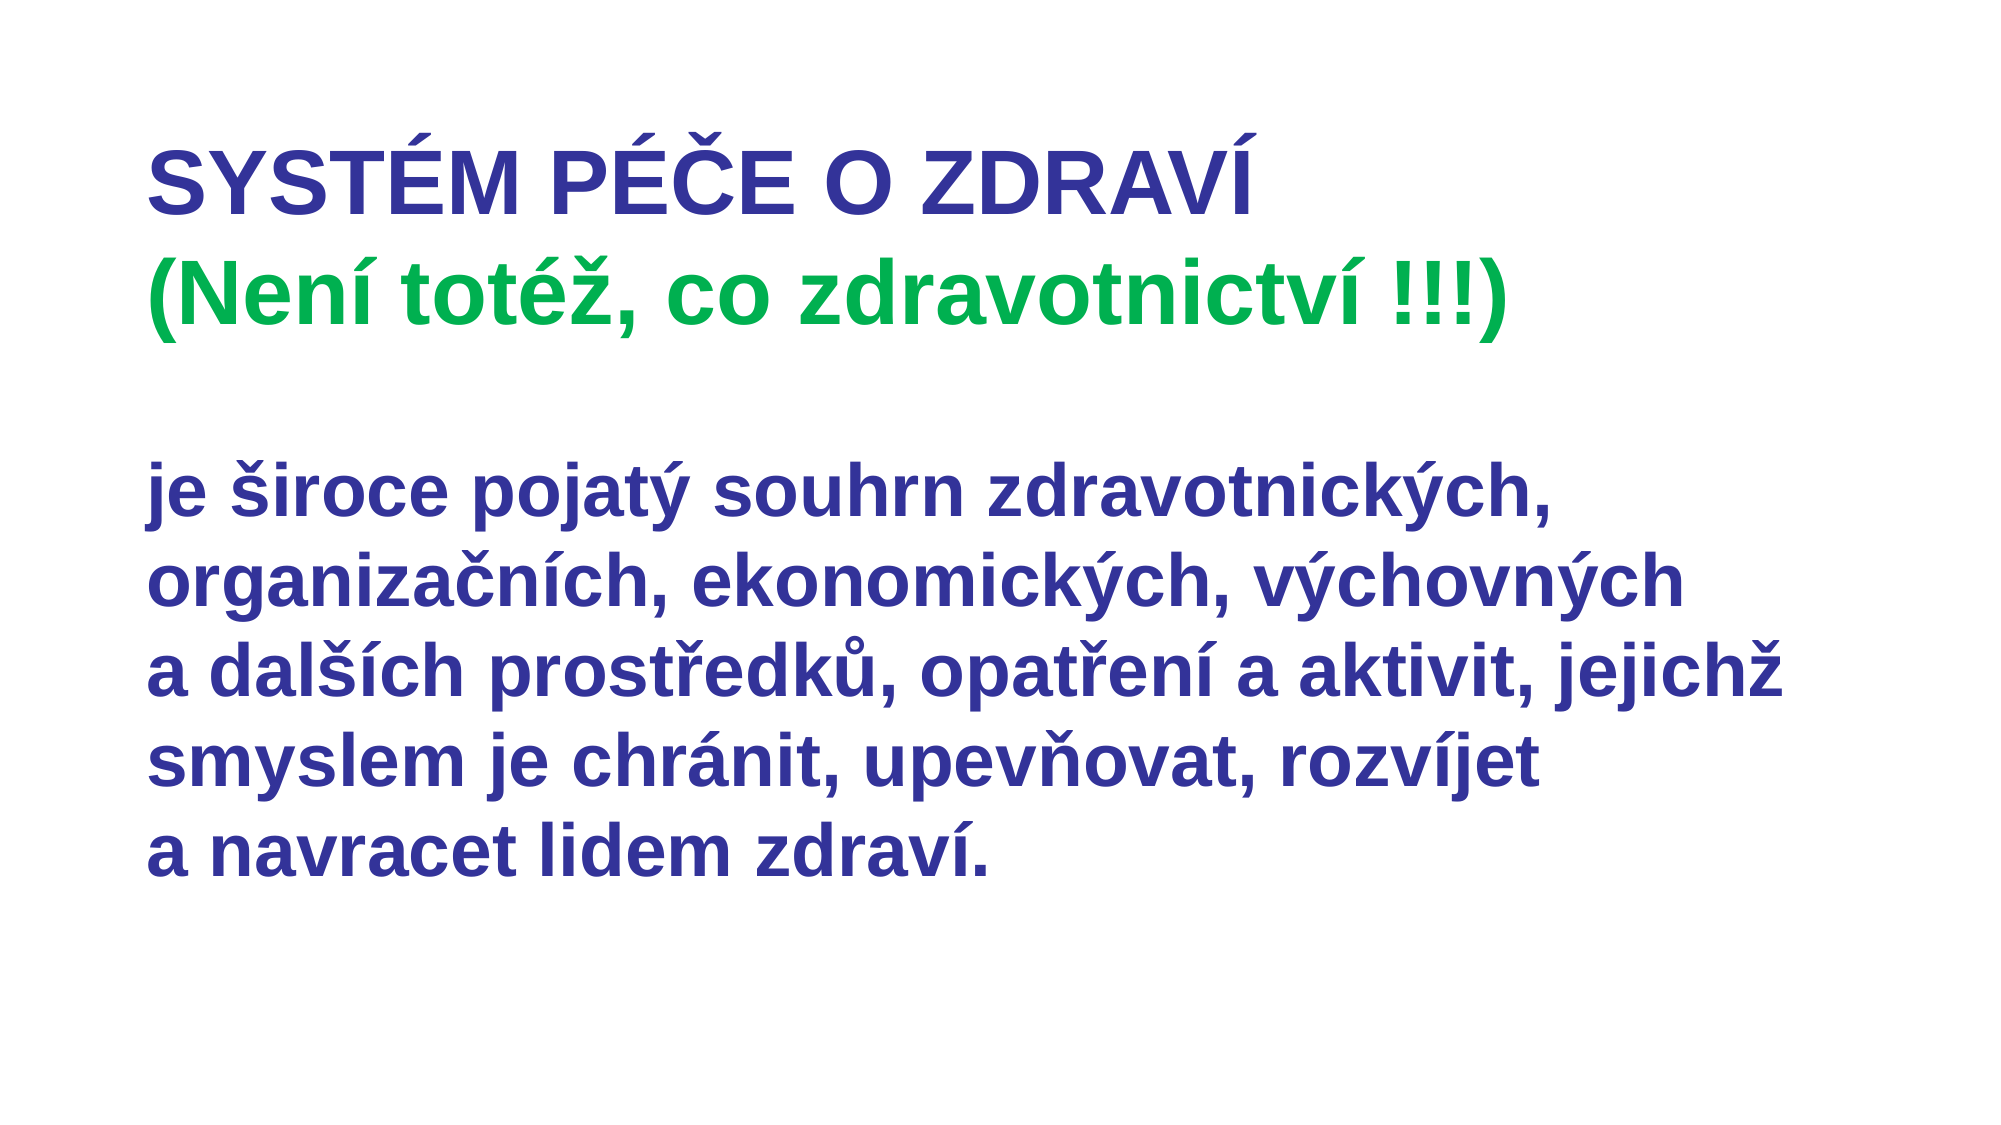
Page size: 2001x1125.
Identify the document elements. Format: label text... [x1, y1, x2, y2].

title SYSTÉM PÉČE O ZDRAVÍ (Není totéž, co zdravotnictví !!!) [131, 138, 1569, 327]
list je široce pojatý souhrn zdravotnických, organizačních, ekonomických, výchovných a dalších prostředků, opatření a aktivit, jejichž smyslem je chránit, upevňovat, rozvíjet a navracet lidem zdraví. [131, 433, 1875, 1081]
